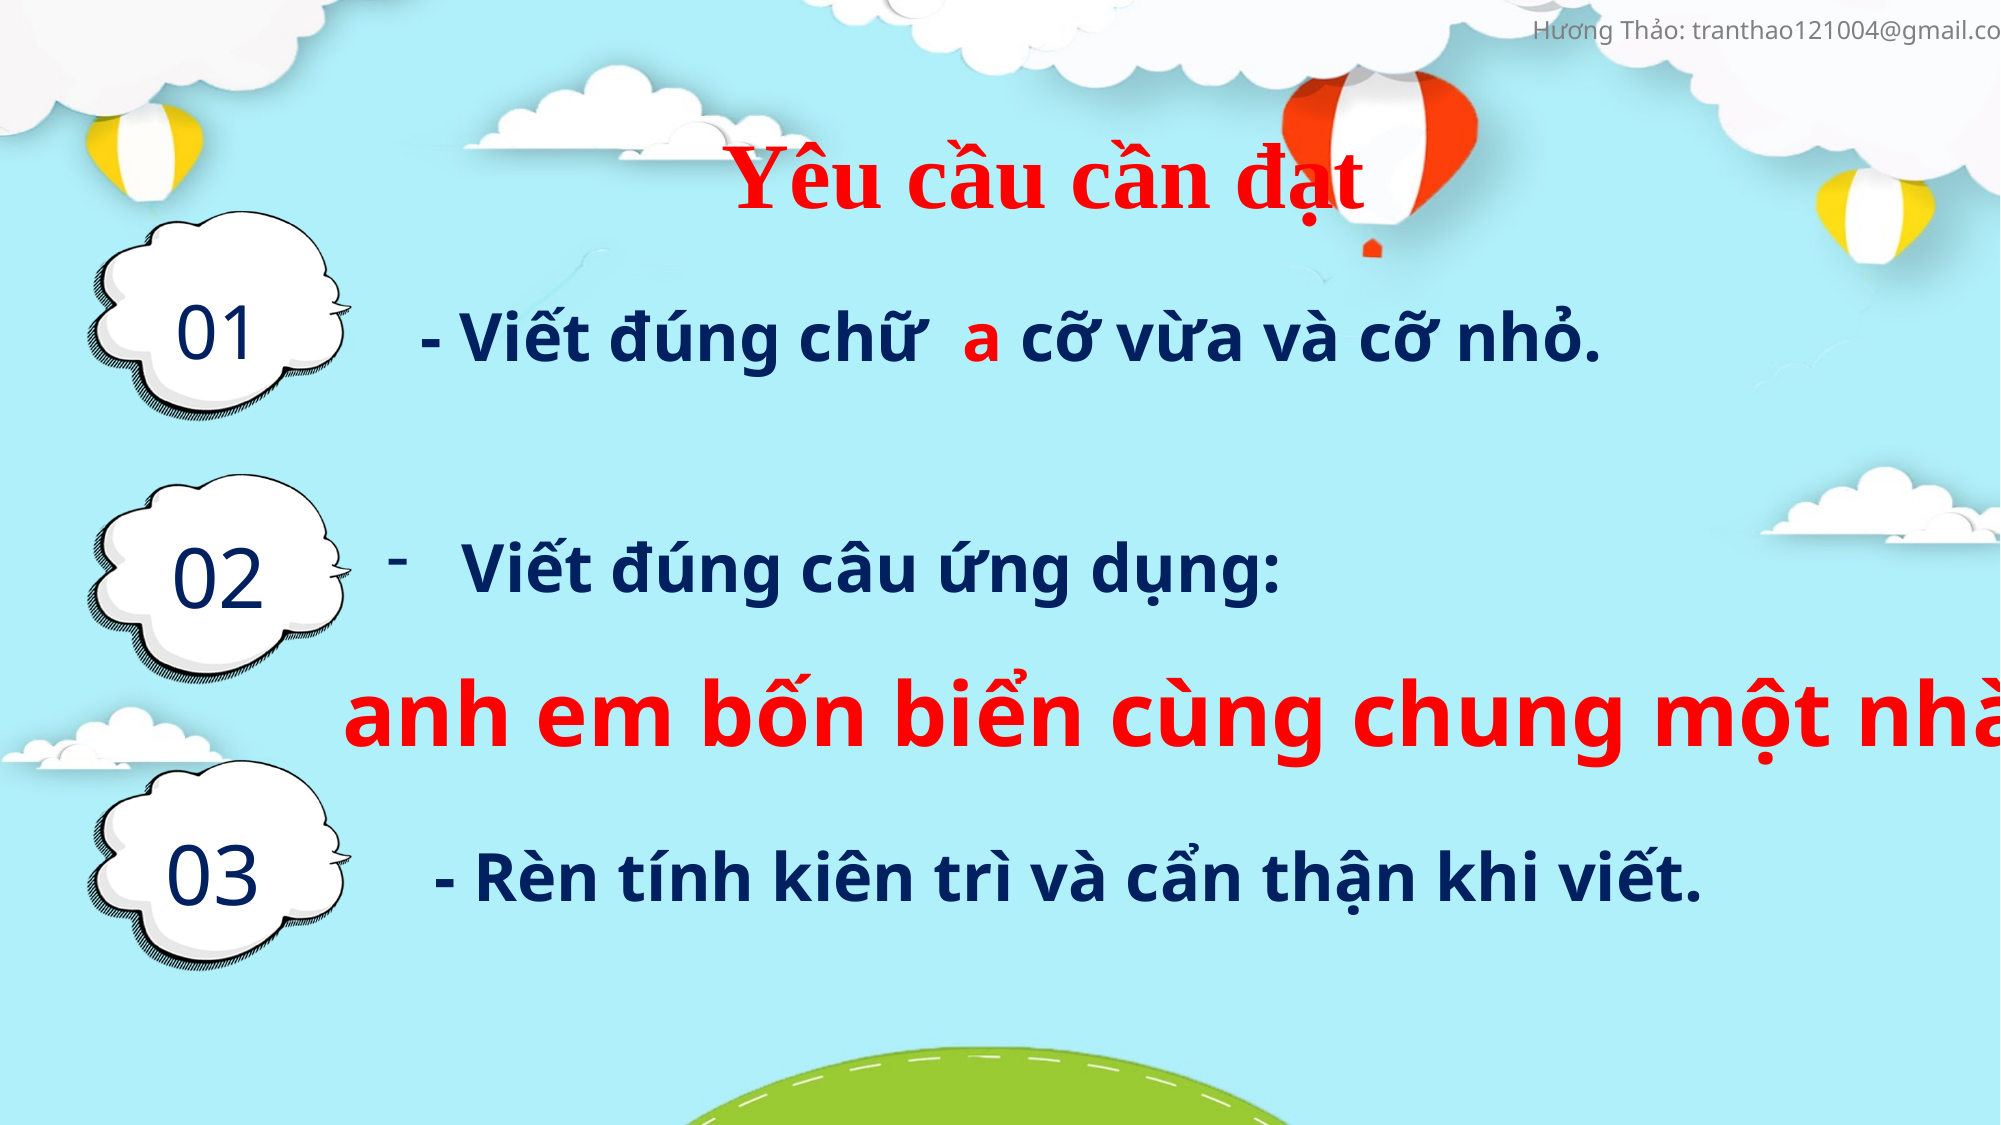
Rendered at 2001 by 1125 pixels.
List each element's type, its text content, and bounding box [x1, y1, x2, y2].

text_box Viết đúng câu ứng dụng: [372, 477, 1818, 613]
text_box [65, 156, 372, 419]
text_box - Rèn tính kiên trì và cẩn thận khi viết. [420, 787, 1984, 923]
picture [0, 0, 2001, 1125]
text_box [65, 705, 372, 993]
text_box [65, 419, 372, 705]
text_box Yêu cầu cần đạt [707, 51, 1417, 235]
text_box anh em bốn biển cùng chung một nhà [372, 650, 2000, 772]
text_box - Viết đúng chữ a cỡ vừa và cỡ nhỏ. [406, 247, 2000, 383]
